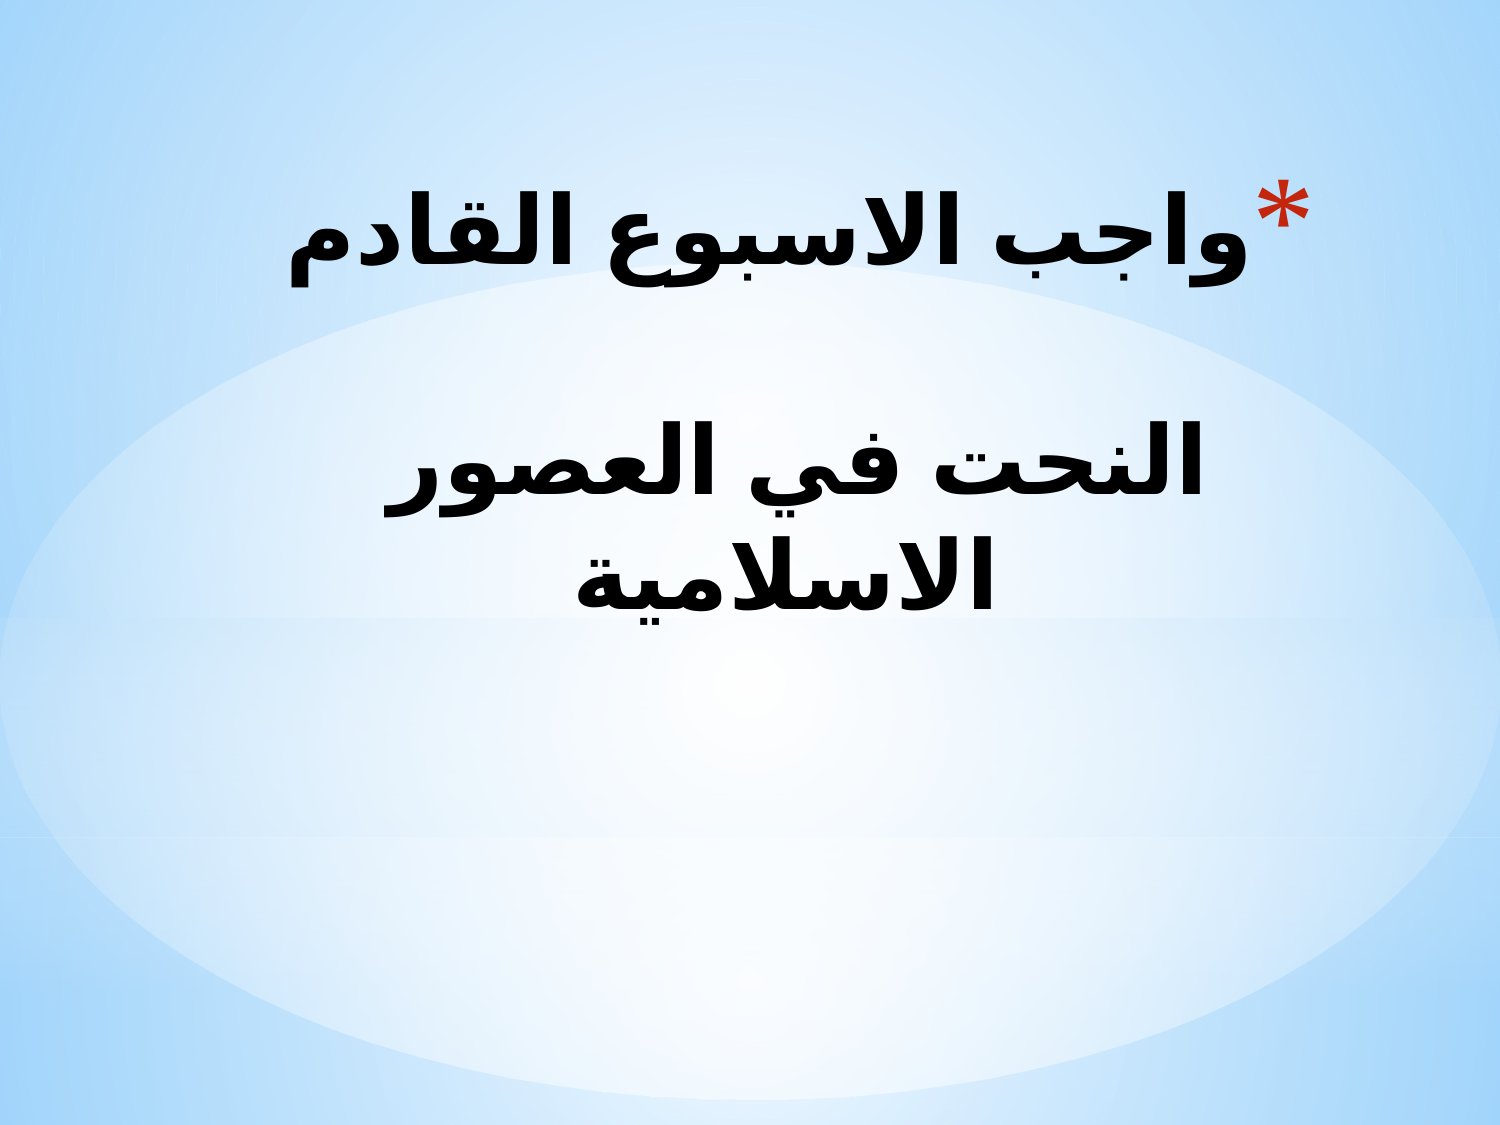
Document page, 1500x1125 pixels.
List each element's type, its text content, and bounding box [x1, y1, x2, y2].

title واجب الاسبوع القادم النحت في العصور الاسلامية [265, 160, 1334, 349]
